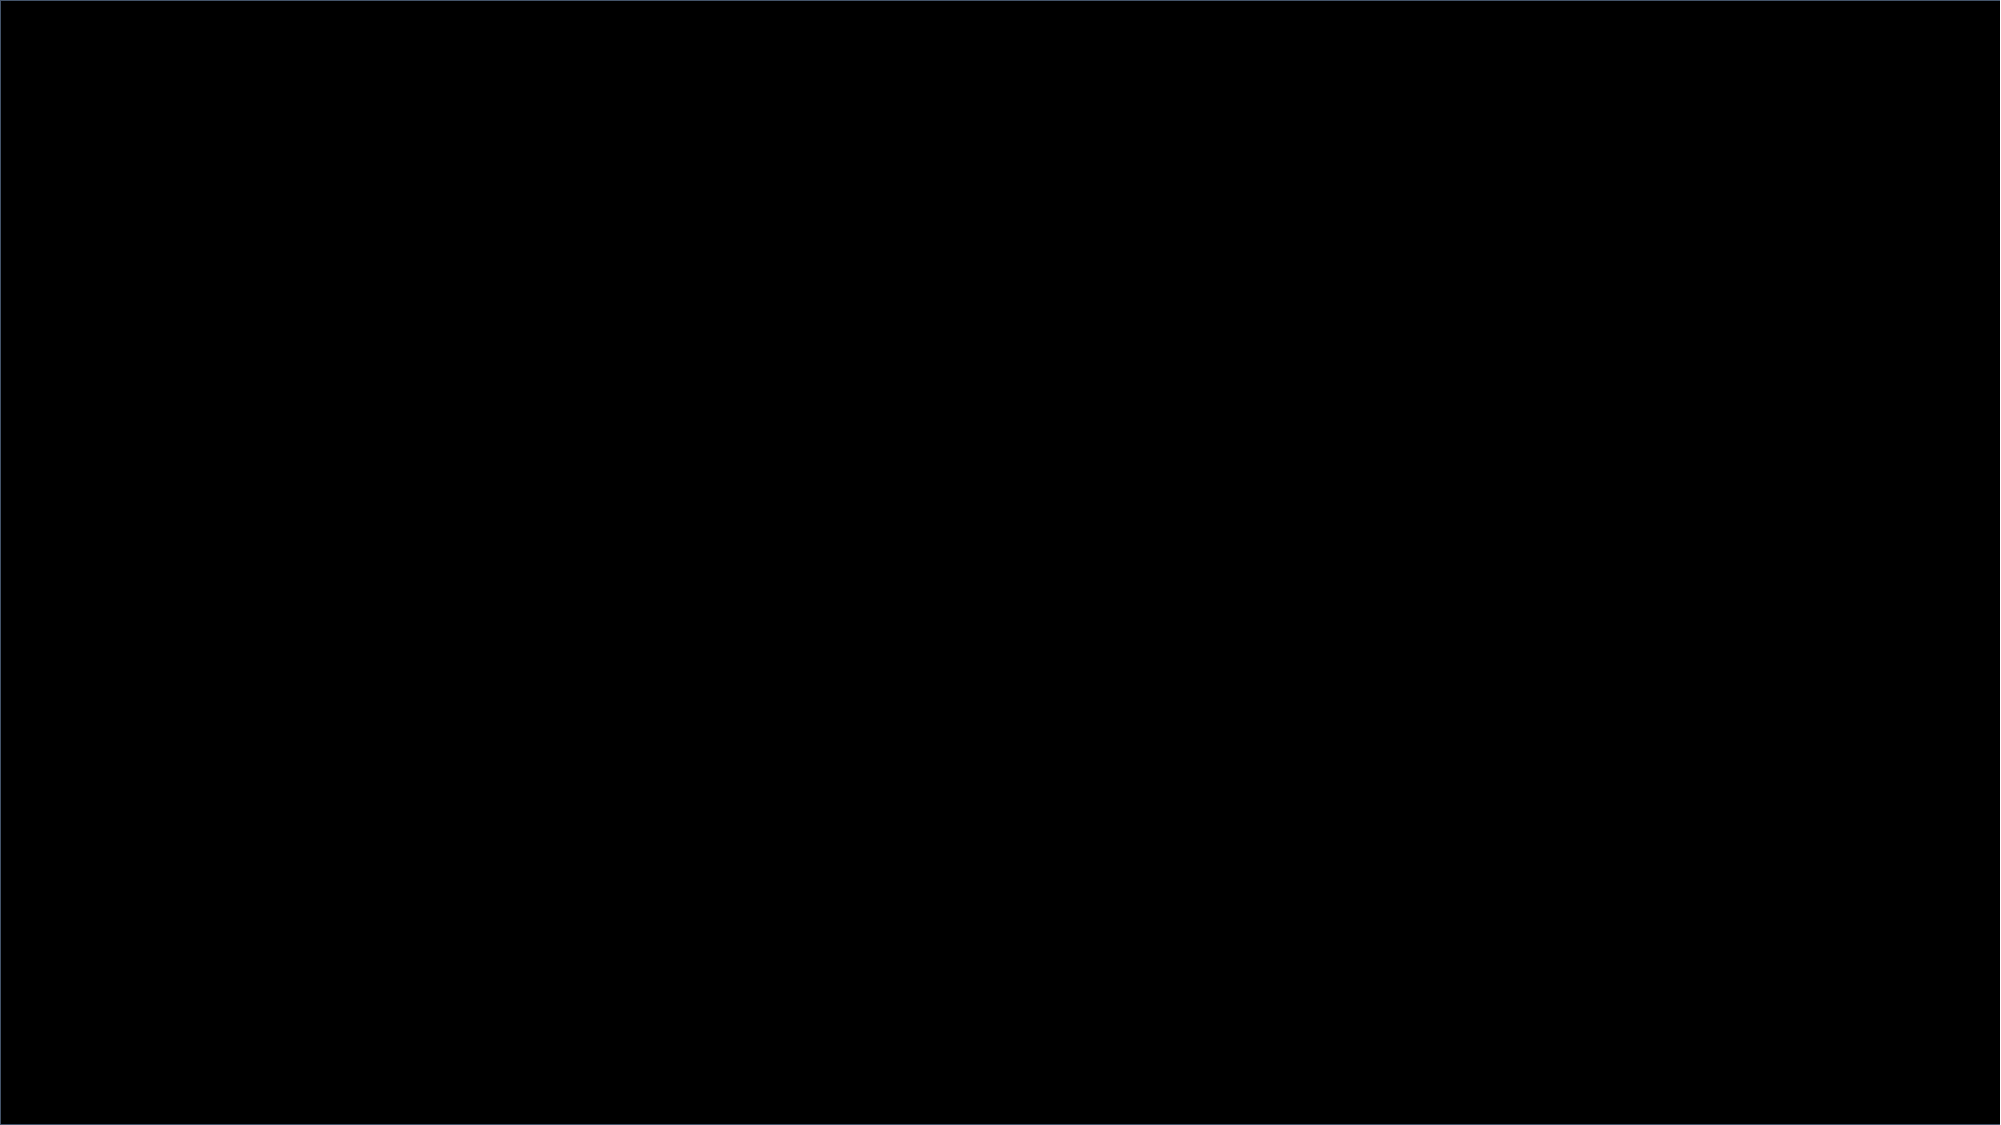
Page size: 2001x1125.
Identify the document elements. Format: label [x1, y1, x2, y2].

text_box [0, 0, 2000, 1125]
